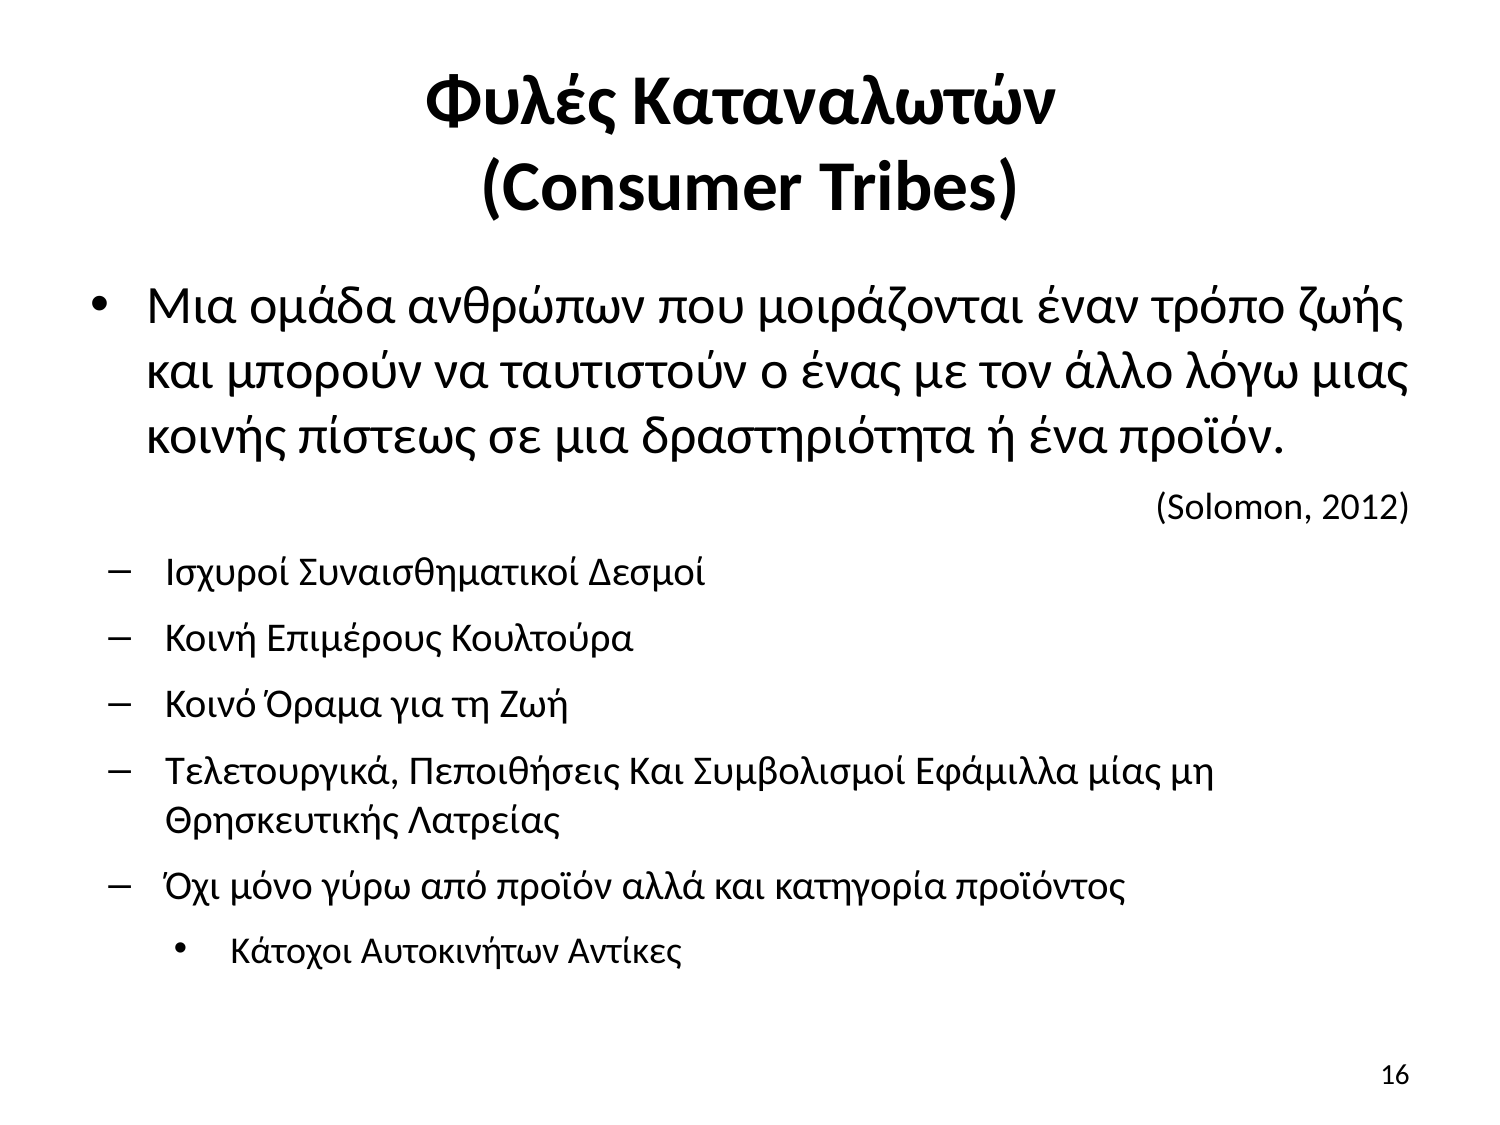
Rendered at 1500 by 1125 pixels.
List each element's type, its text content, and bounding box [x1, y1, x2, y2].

list Μια ομάδα ανθρώπων που μοιράζονται έναν τρόπο ζωής και μπορούν να ταυτιστούν ο ένας με τον άλλο λόγω μιας κοινής πίστεως σε μια δραστηριότητα ή ένα προϊόν. (Solomon, 2012) Ισχυροί Συναισθηματικοί Δεσμοί Κοινή Επιμέρους Κουλτούρα Κοινό Όραμα για τη Ζωή Τελετουργικά, Πεποιθήσεις Και Συμβολισμοί Εφάμιλλα μίας μη Θρησκευτικής Λατρείας Όχι μόνο γύρω από προϊόν αλλά και κατηγορία προϊόντος Κάτοχοι Αυτοκινήτων Αντίκες [75, 262, 1425, 1005]
slide_number 16 [1074, 1042, 1425, 1103]
title Φυλές Καταναλωτών (Consumer Tribes) [75, 45, 1425, 233]
